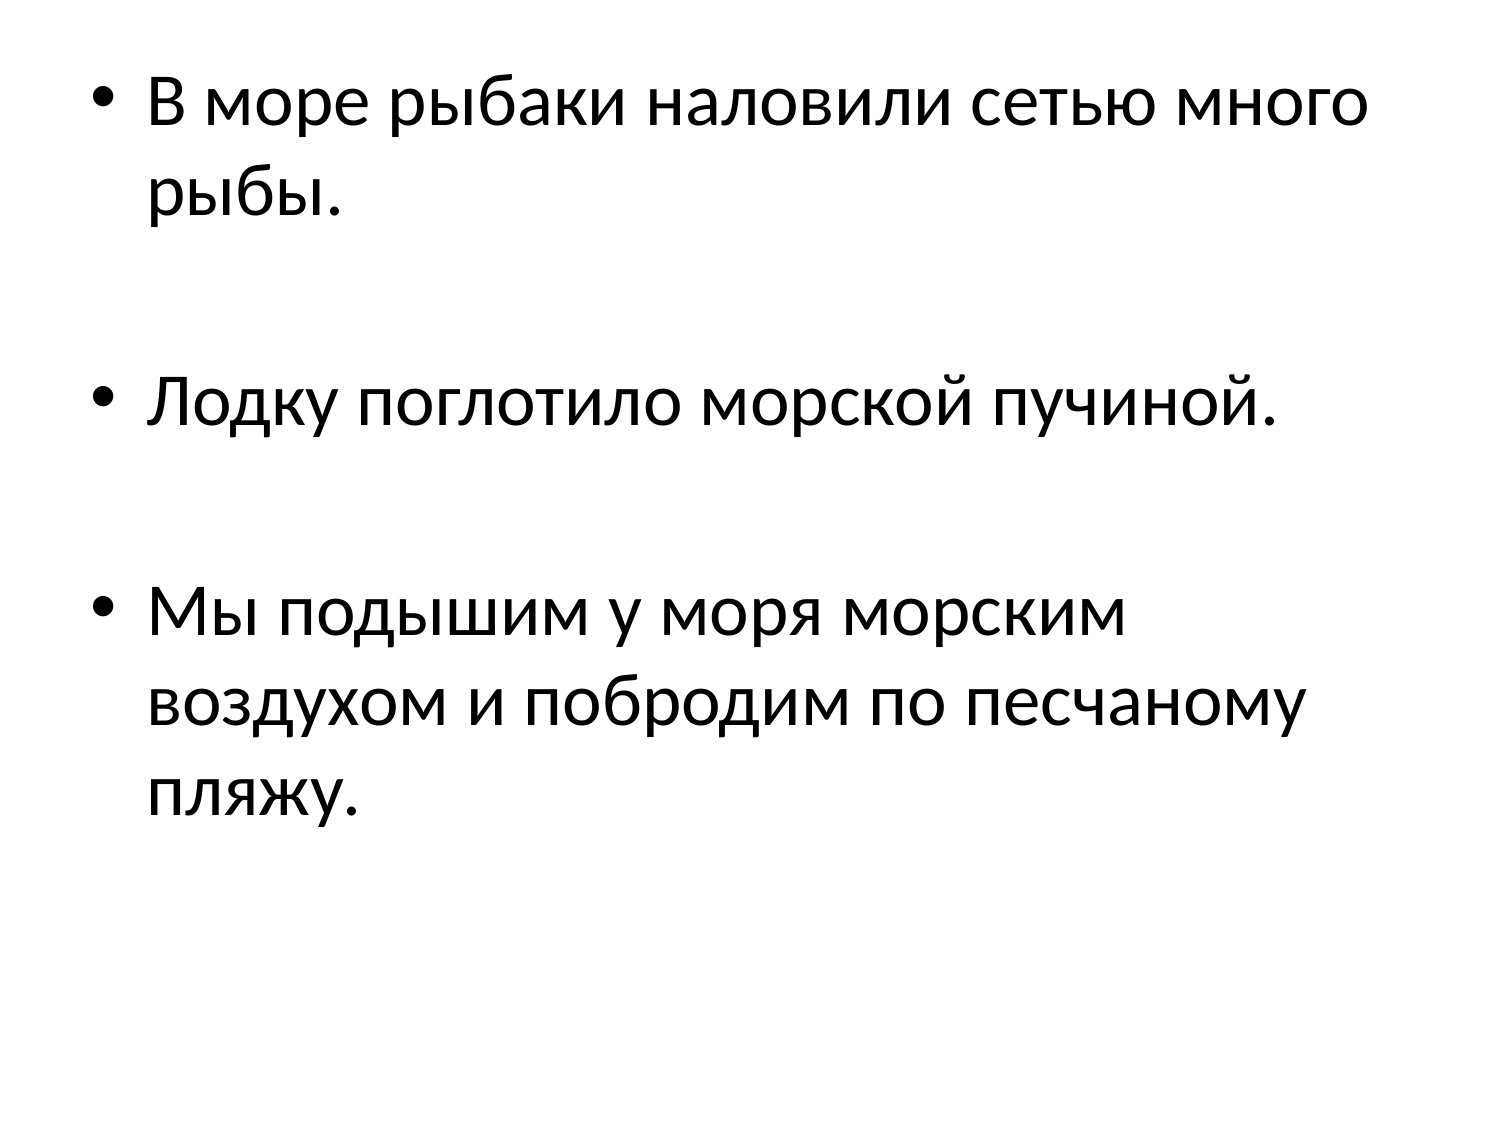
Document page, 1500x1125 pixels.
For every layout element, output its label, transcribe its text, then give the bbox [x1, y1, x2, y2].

list В море рыбаки наловили сетью много рыбы. Лодку поглотило морской пучиной. Мы подышим у моря морским воздухом и побродим по песчаному пляжу. [75, 42, 1447, 1059]
